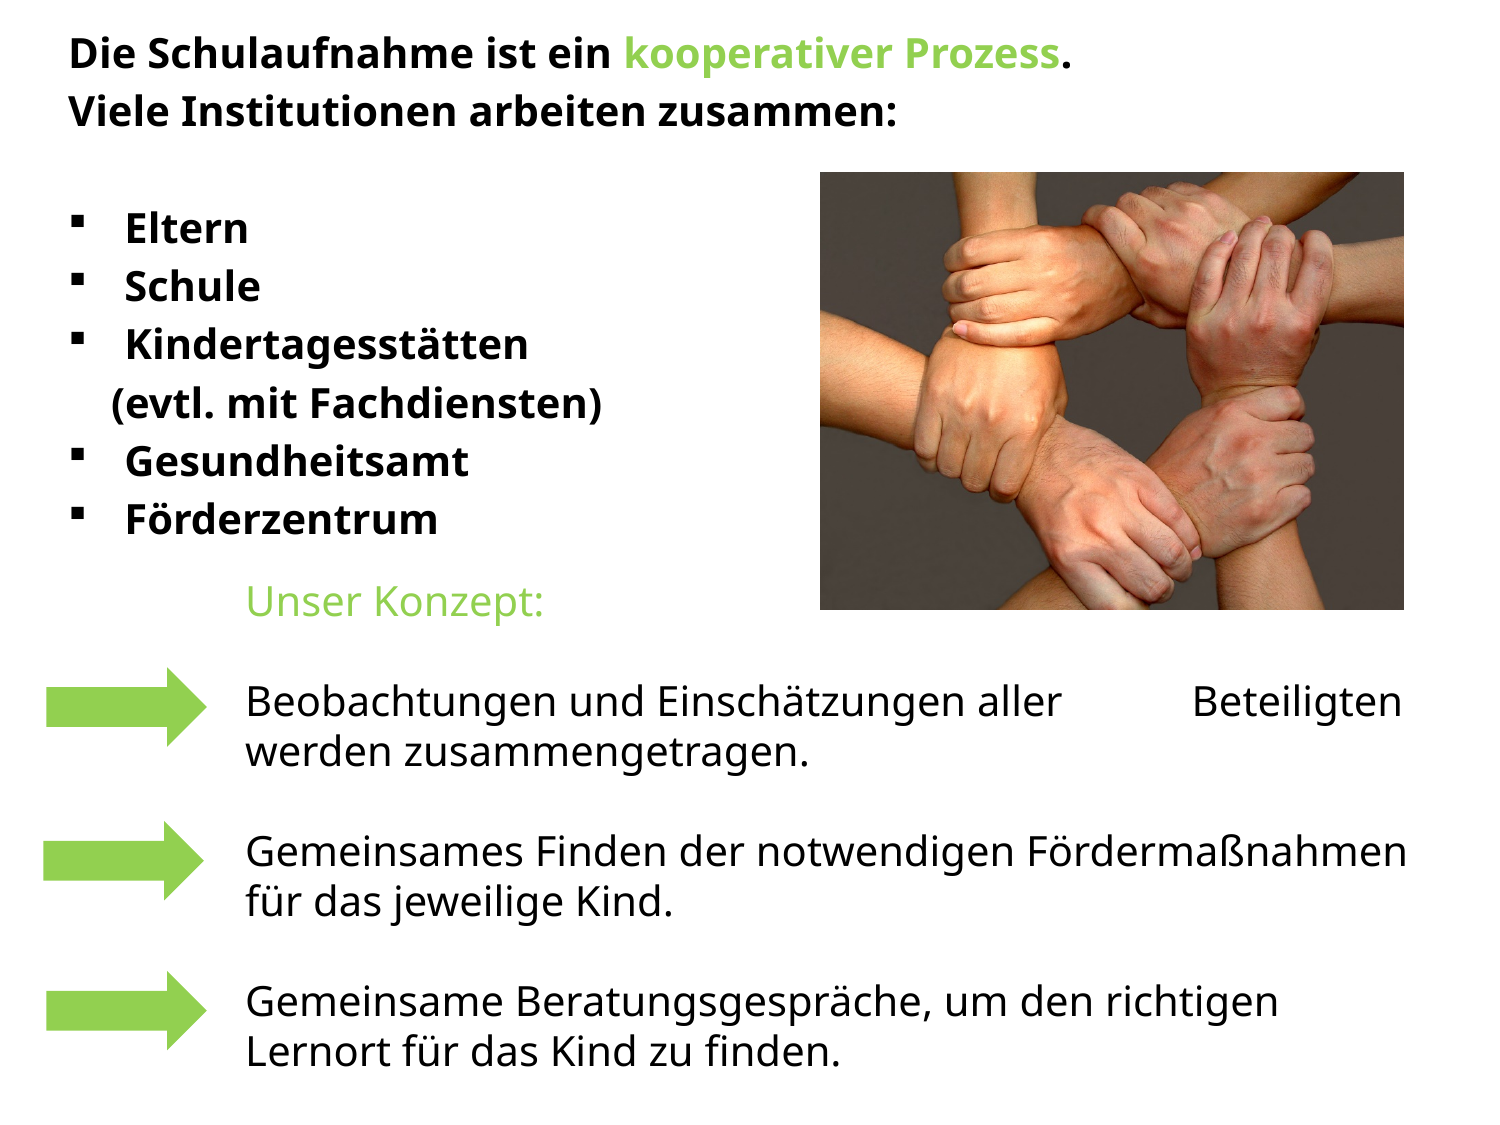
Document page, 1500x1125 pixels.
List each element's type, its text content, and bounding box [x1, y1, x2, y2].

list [820, 172, 1404, 610]
text_box [44, 968, 209, 1053]
title Unser Konzept: Beobachtungen und Einschätzungen aller Beteiligten werden zusammengetragen. Gemeinsames Finden der notwendigen Fördermaßnahmen für das jeweilige Kind. Gemeinsame Beratungsgespräche, um den richtigen Lernort für das Kind zu finden. [230, 574, 1425, 1125]
text_box [41, 819, 207, 903]
list Die Schulaufnahme ist ein kooperativer Prozess. Viele Institutionen arbeiten zusammen: Eltern Schule Kindertagesstätten (evtl. mit Fachdiensten) Gesundheitsamt Förderzentrum [53, 30, 1424, 551]
text_box [44, 665, 209, 749]
